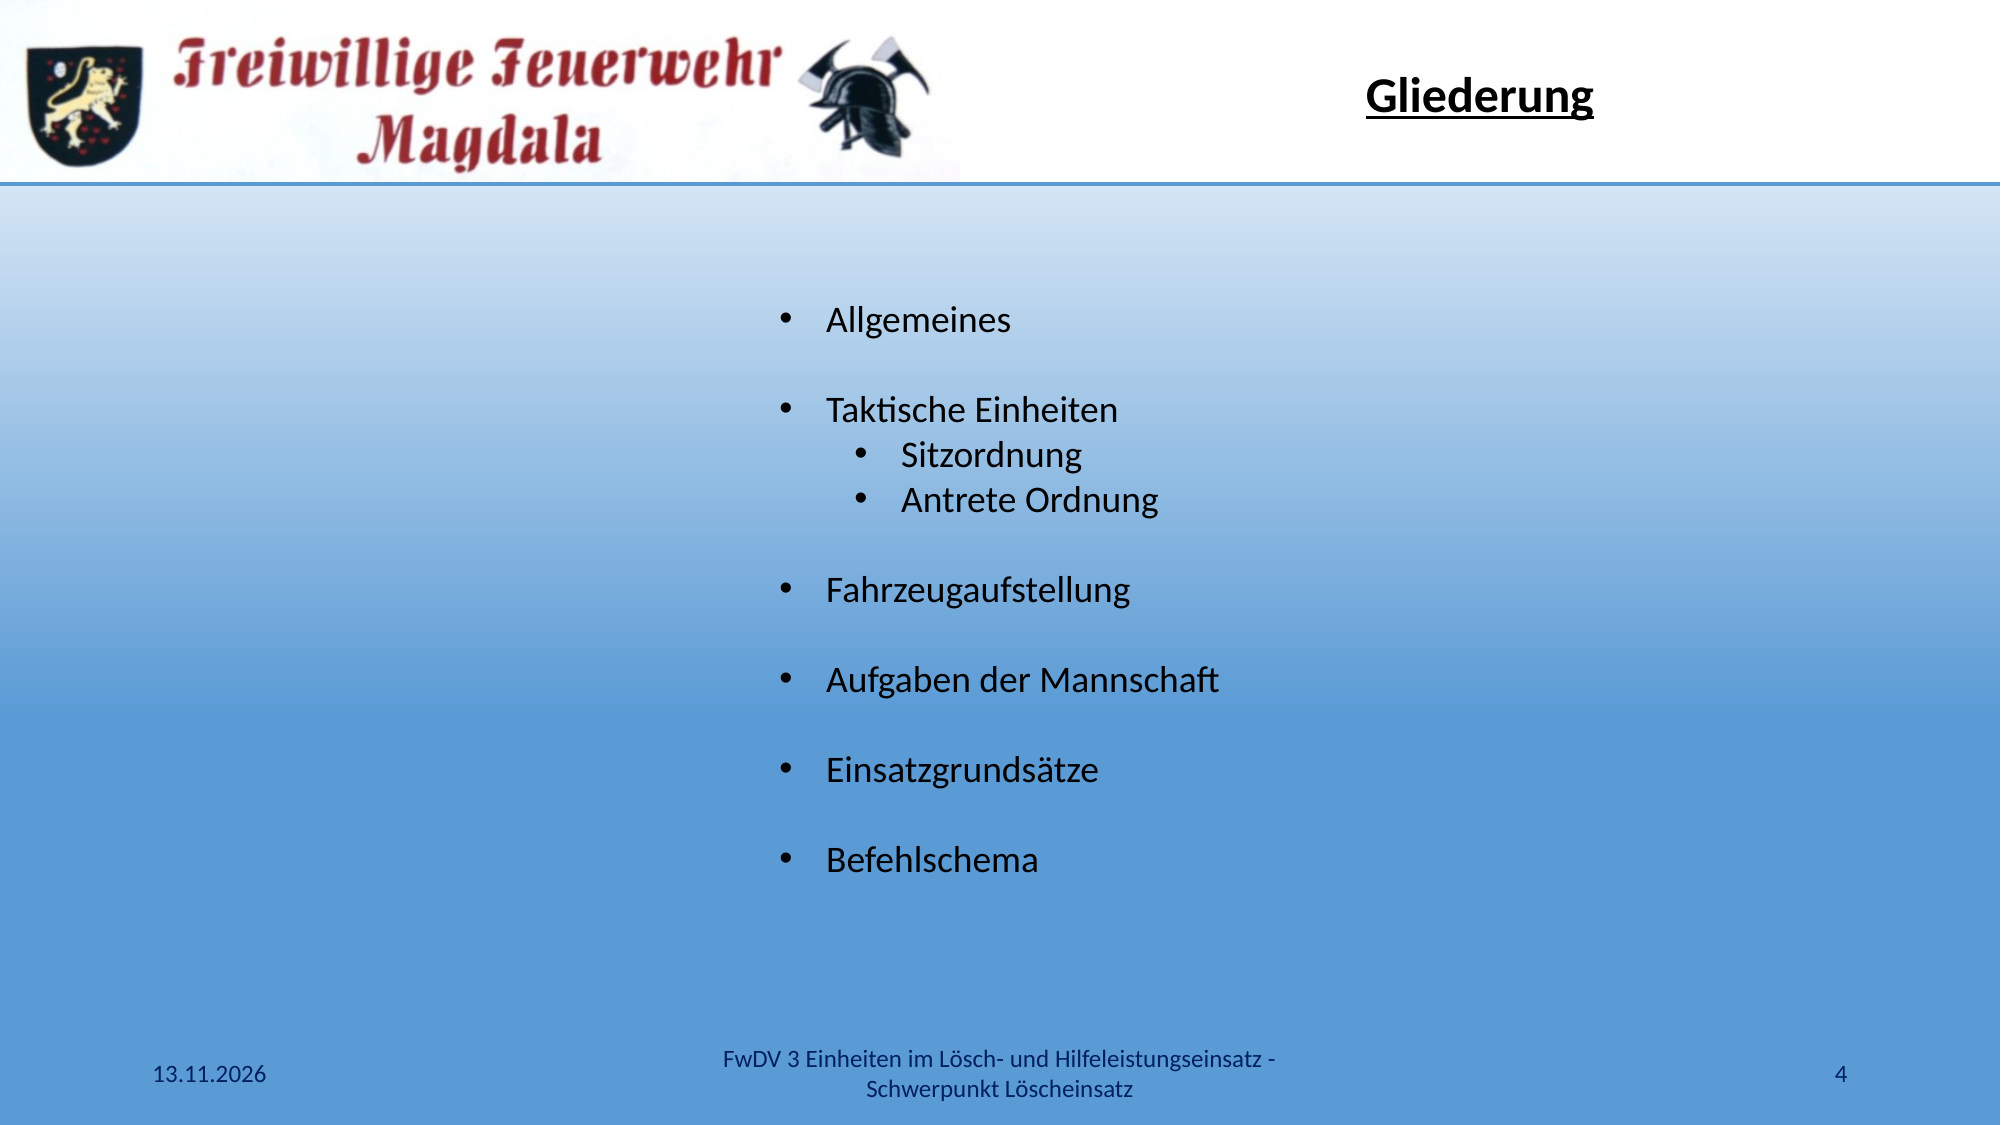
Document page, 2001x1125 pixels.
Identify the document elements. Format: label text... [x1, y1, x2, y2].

footer FwDV 3 Einheiten im Lösch- und Hilfeleistungseinsatz - Schwerpunkt Löscheinsatz [662, 1042, 1338, 1103]
picture [0, 0, 961, 184]
text_box Allgemeines Taktische Einheiten Sitzordnung Antrete Ordnung Fahrzeugaufstellung Aufgaben der Mannschaft Einsatzgrundsätze Befehlschema [764, 287, 1236, 933]
slide_number 4 [1412, 1042, 1863, 1103]
text_box Gliederung [961, 0, 2000, 182]
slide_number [137, 1042, 588, 1103]
